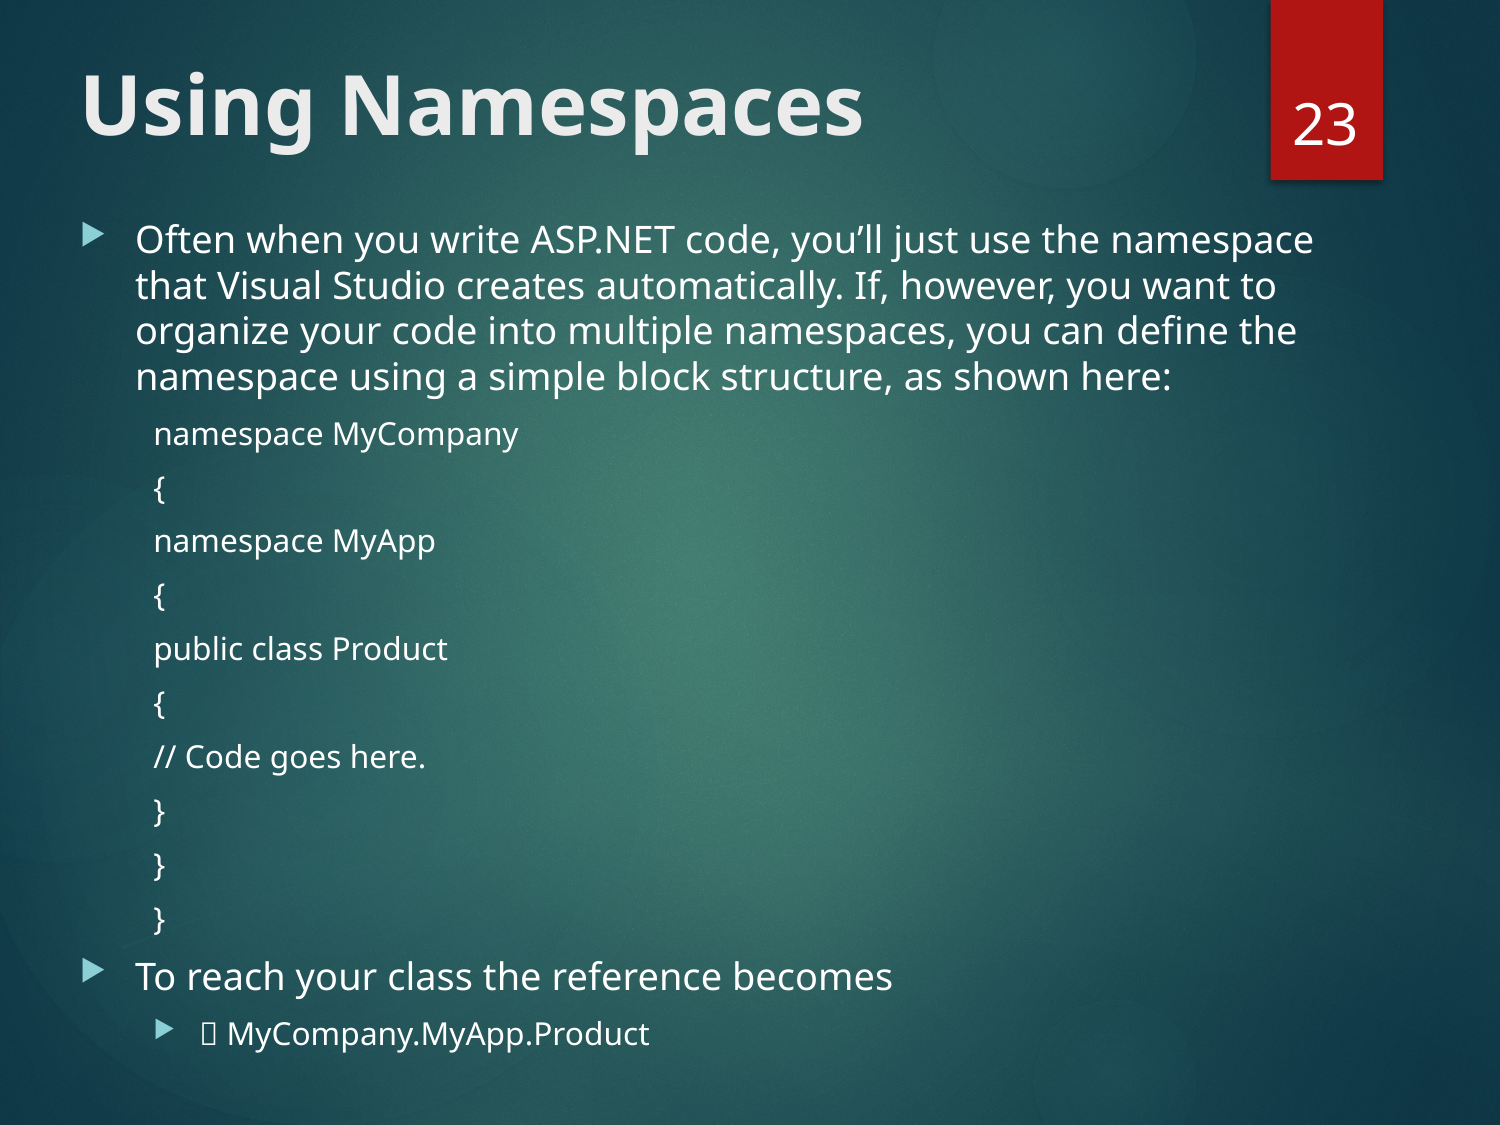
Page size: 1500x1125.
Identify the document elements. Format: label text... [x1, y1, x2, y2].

slide_number 23 [1273, 48, 1378, 175]
list Often when you write ASP.NET code, you’ll just use the namespace that Visual Studio creates automatically. If, however, you want to organize your code into multiple namespaces, you can define the namespace using a simple block structure, as shown here: namespace MyCompany { namespace MyApp { public class Product { // Code goes here. } } } To reach your class the reference becomes  MyCompany.MyApp.Product [64, 208, 1378, 1067]
title Using Namespaces [64, 44, 1340, 123]
